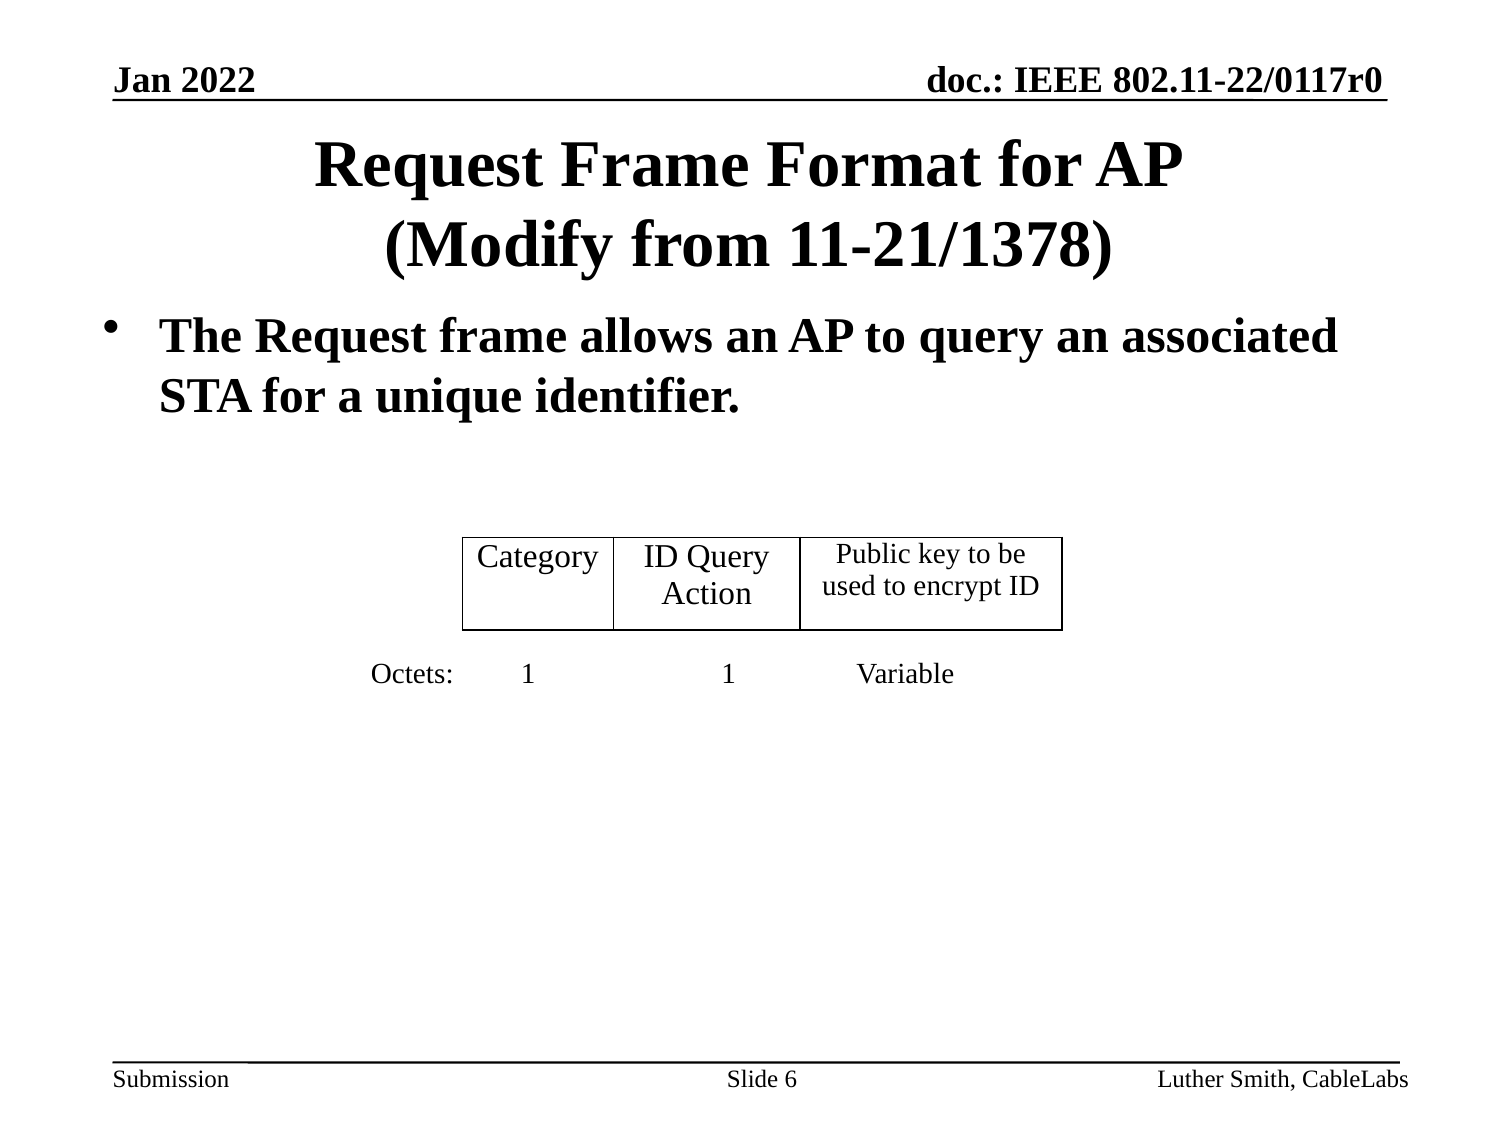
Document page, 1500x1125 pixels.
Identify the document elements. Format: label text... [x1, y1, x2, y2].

title Request Frame Format for AP (Modify from 11-21/1378) [112, 112, 1388, 288]
table_header Category [463, 538, 613, 629]
table_header Public key to be used to encrypt ID [801, 538, 1061, 629]
text_box Octets: 1 1 Variable [356, 646, 1107, 697]
table_header ID Query Action [614, 538, 799, 629]
list The Request frame allows an AP to query an associated STA for a unique identifier. [87, 294, 1363, 970]
